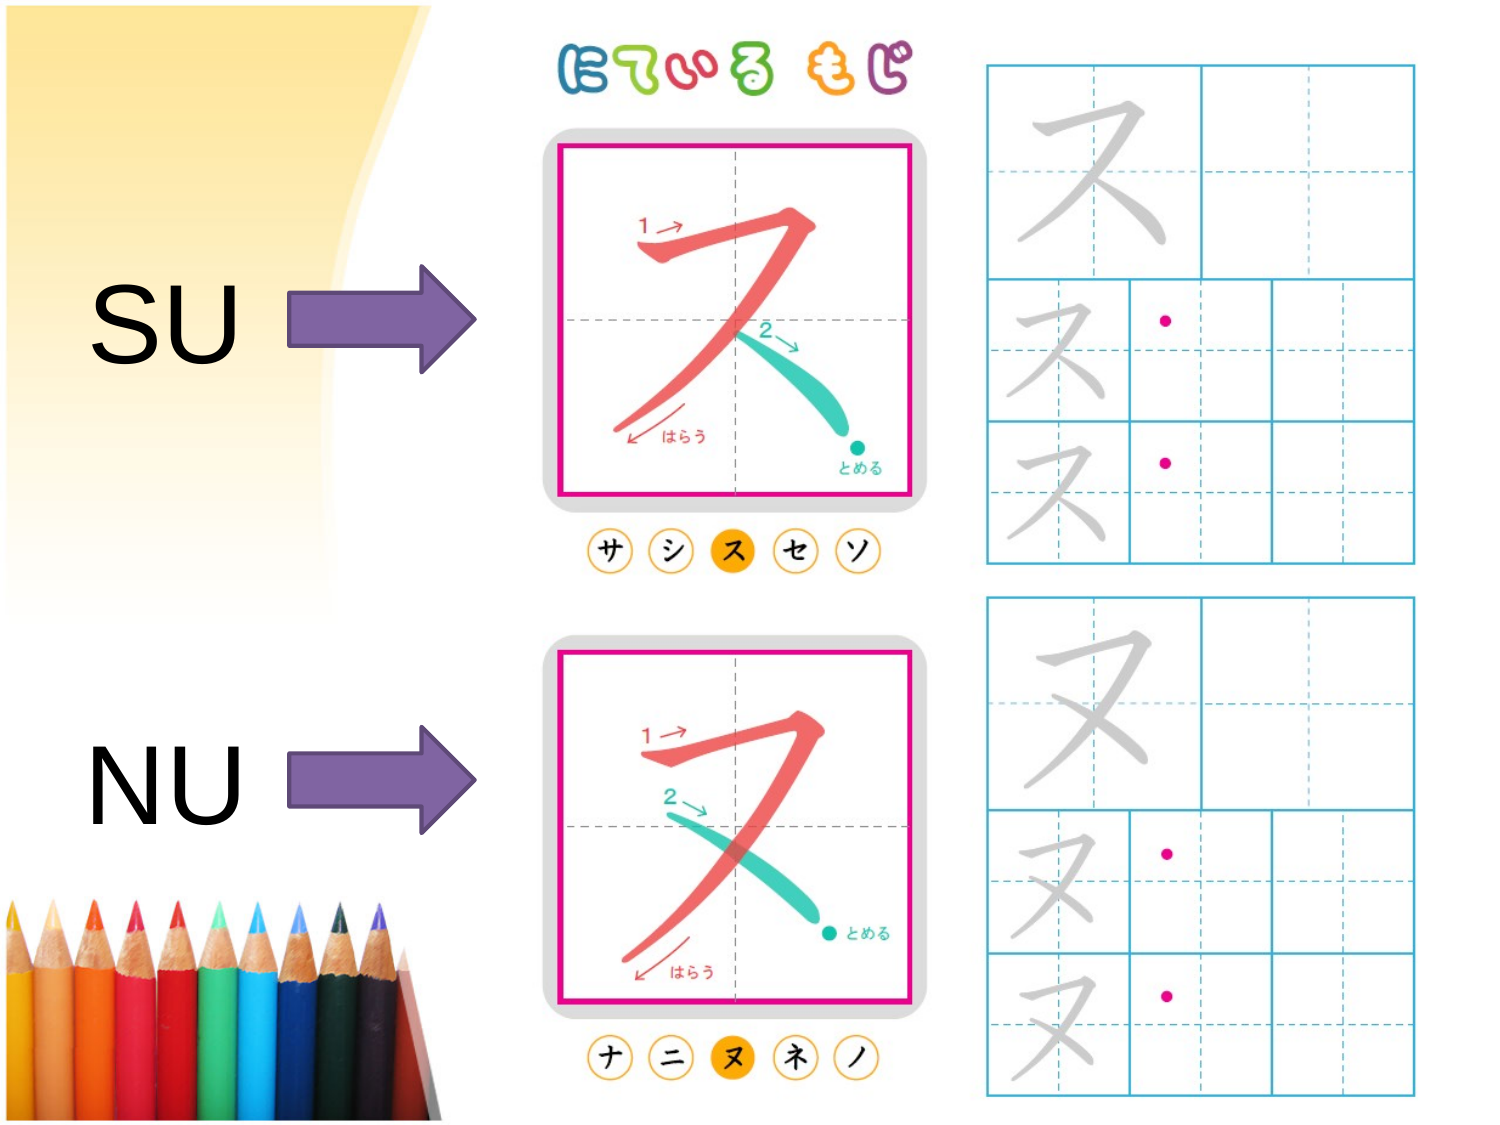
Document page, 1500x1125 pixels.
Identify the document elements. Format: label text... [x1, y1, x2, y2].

text_box [287, 264, 477, 375]
picture [0, 0, 1500, 1125]
text_box [287, 724, 477, 836]
text_box SU [72, 243, 260, 394]
text_box NU [69, 704, 263, 855]
